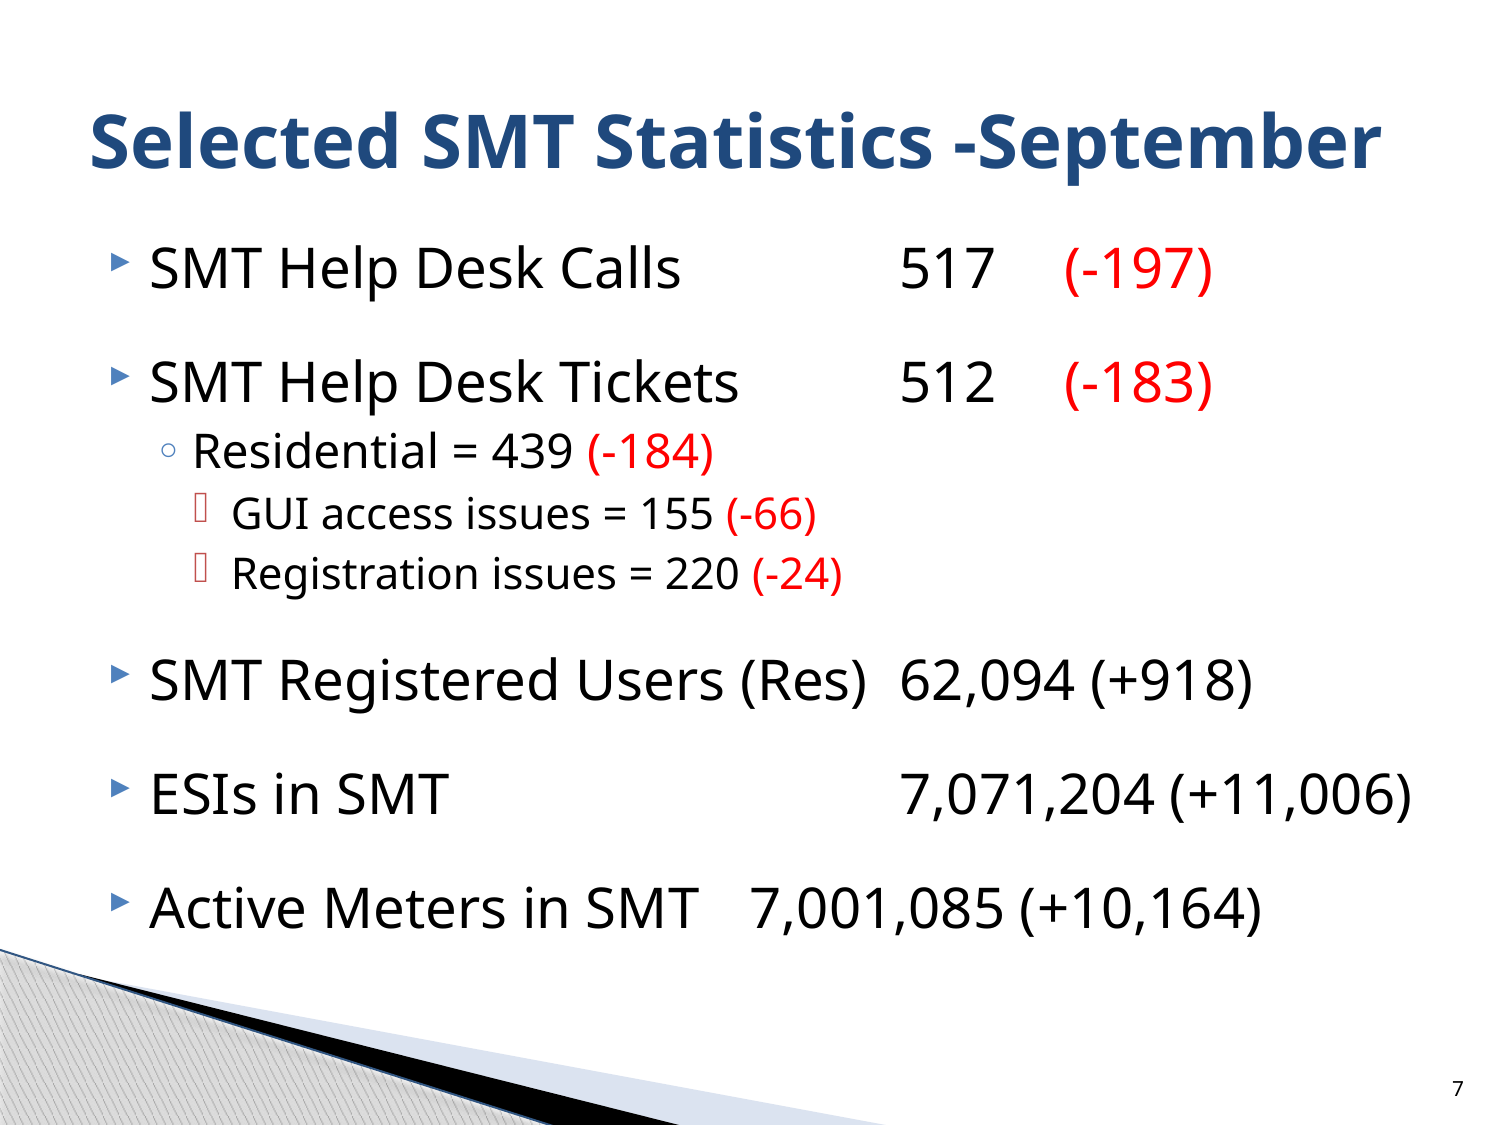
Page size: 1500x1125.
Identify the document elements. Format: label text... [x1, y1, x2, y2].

slide_number 7 [1418, 1051, 1479, 1112]
title Selected SMT Statistics -September [75, 45, 1425, 233]
list SMT Help Desk Calls 517 (-197) SMT Help Desk Tickets 512 (-183) Residential = 439 (-184) GUI access issues = 155 (-66) Registration issues = 220 (-24) SMT Registered Users (Res) 62,094 (+918) ESIs in SMT 7,071,204 (+11,006) Active Meters in SMT 7,001,085 (+10,164) [75, 224, 1463, 1100]
